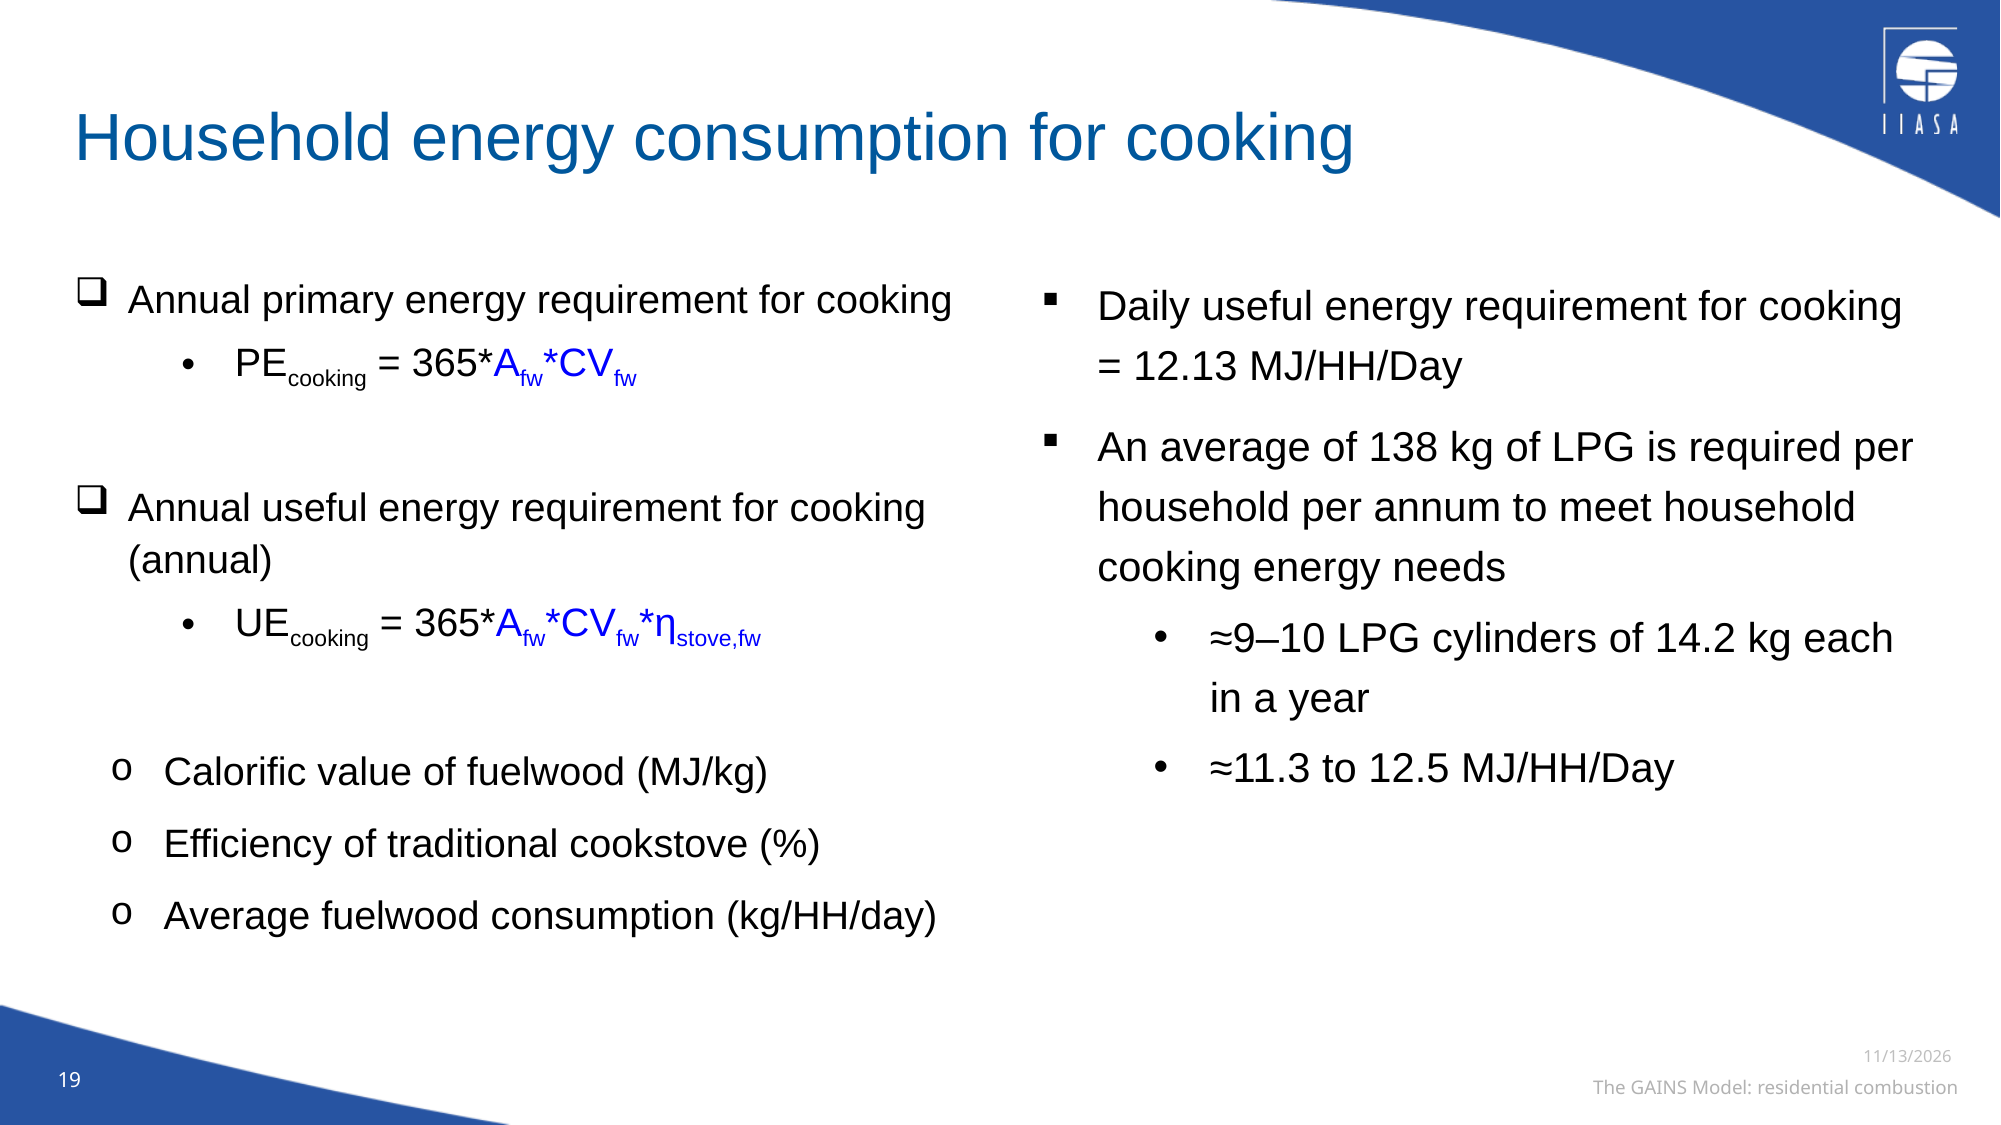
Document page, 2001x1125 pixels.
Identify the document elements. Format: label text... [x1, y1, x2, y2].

title Household energy consumption for cooking [59, 43, 1863, 224]
footer The GAINS Model: residential combustion [444, 1068, 1970, 1109]
picture [0, 0, 2000, 1125]
list Daily useful energy requirement for cooking = 12.13 MJ/HH/Day An average of 138 kg of LPG is required per household per annum to meet household cooking energy needs ≈9–10 LPG cylinders of 14.2 kg each in a year ≈11.3 to 12.5 MJ/HH/Day [1026, 261, 1941, 1003]
list Annual primary energy requirement for cooking PEcooking = 365*Afw*CVfw Annual useful energy requirement for cooking (annual) UEcooking = 365*Afw*CVfw*ηstove,fw Calorific value of fuelwood (MJ/kg) Efficiency of traditional cookstove (%) Average fuelwood consumption (kg/HH/day) [59, 261, 974, 1003]
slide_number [493, 1045, 1958, 1068]
slide_number 19 [42, 1042, 493, 1102]
